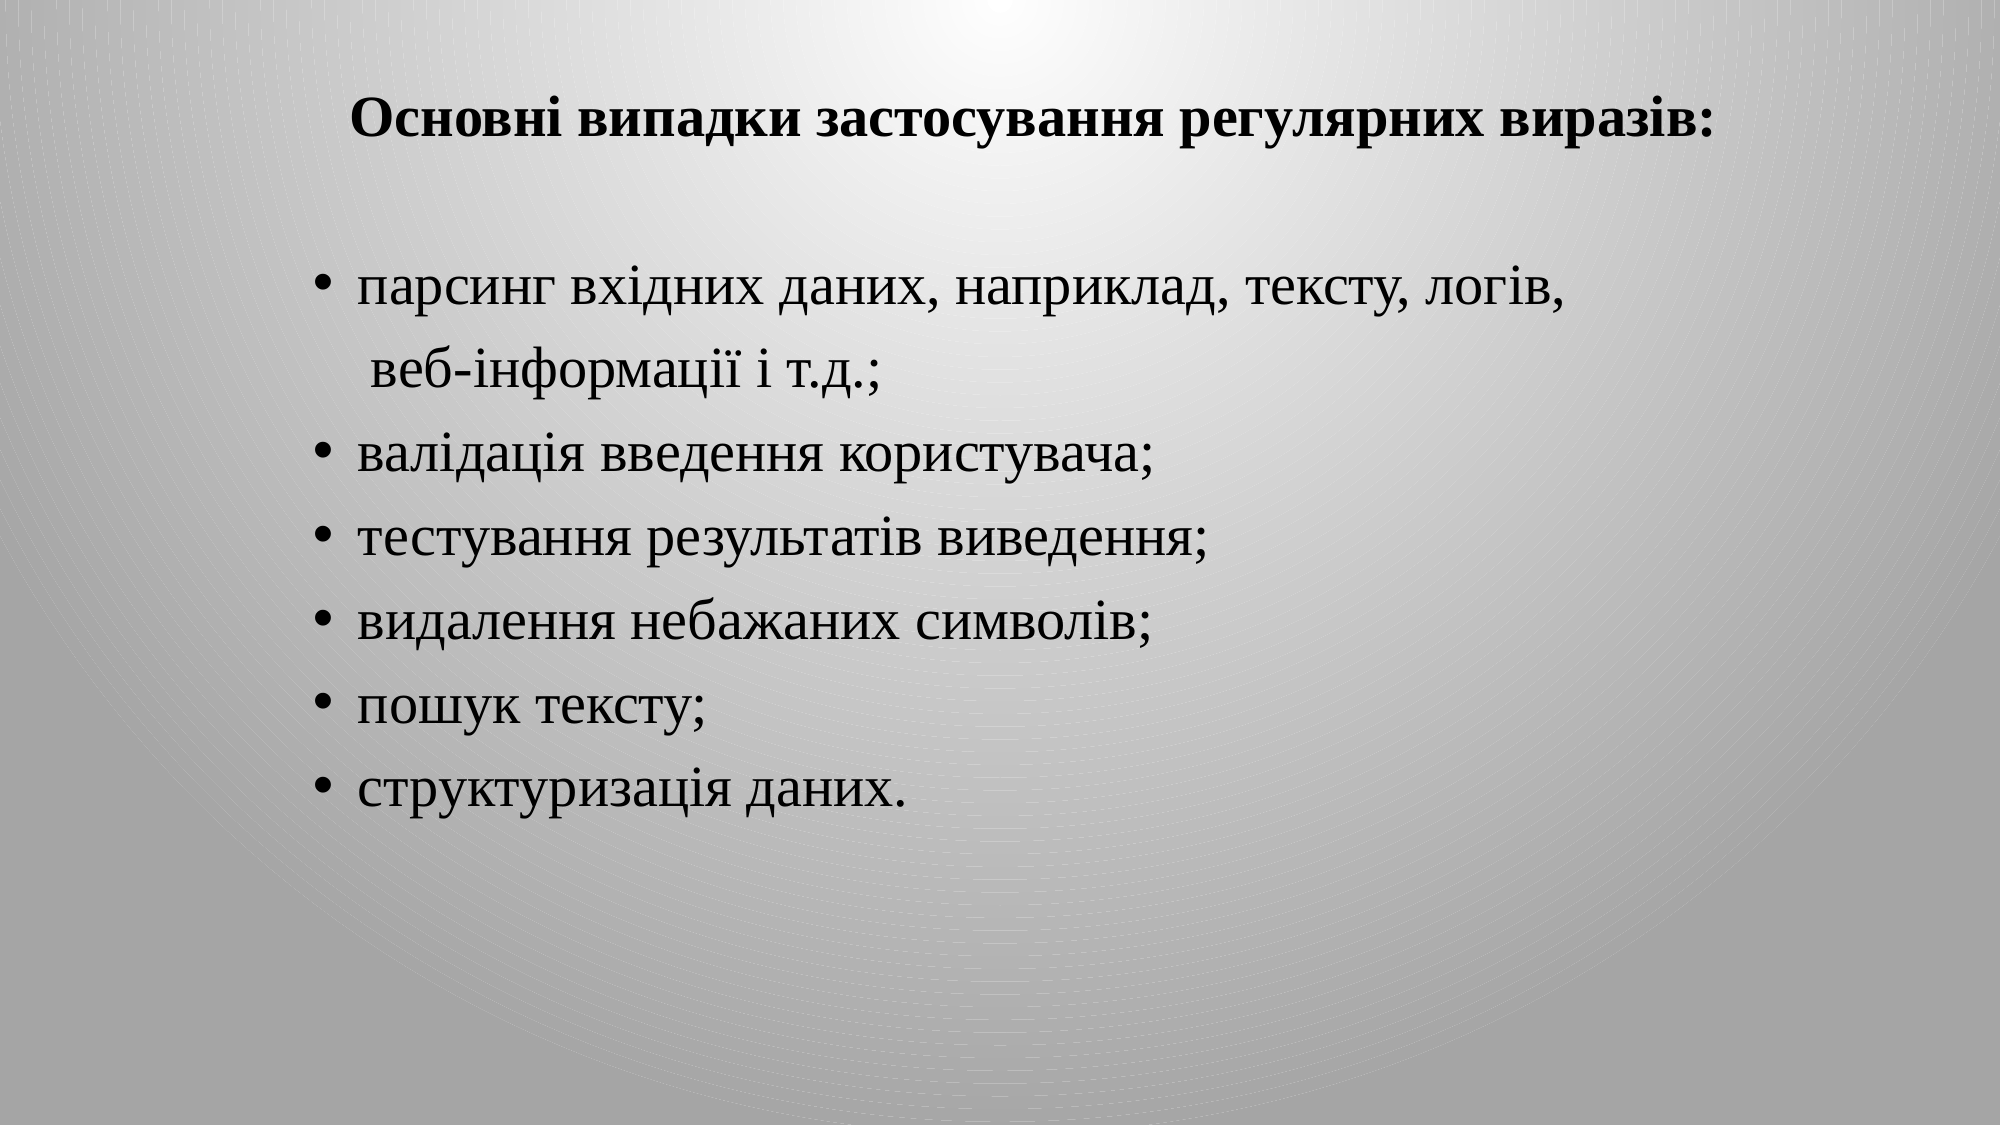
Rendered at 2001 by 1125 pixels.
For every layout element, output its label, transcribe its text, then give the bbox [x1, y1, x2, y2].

list Основні випадки застосування регулярних виразів: парсинг вхідних даних, наприклад, тексту, логів, веб-інформації і т.д.; валідація введення користувача; тестування результатів виведення; видалення небажаних символів; пошук тексту; структуризація даних. [137, 78, 1930, 1014]
